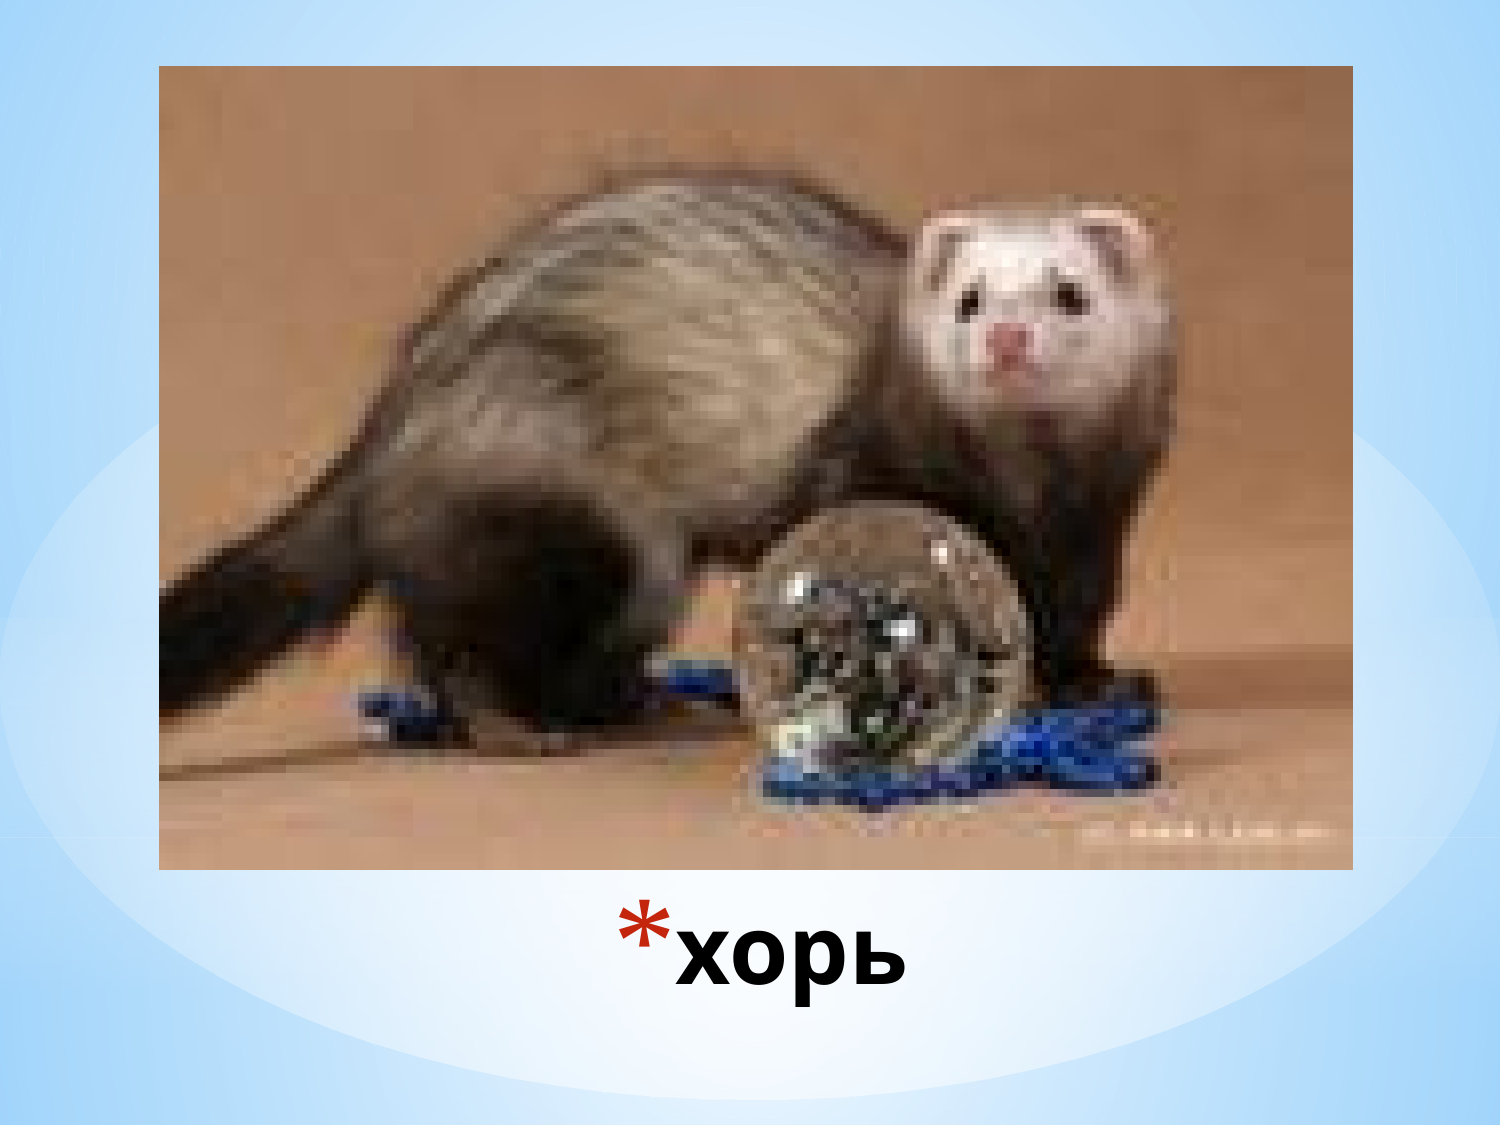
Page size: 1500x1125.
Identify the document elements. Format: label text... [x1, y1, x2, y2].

title хорь [159, 881, 1363, 1047]
picture [159, 66, 1353, 870]
